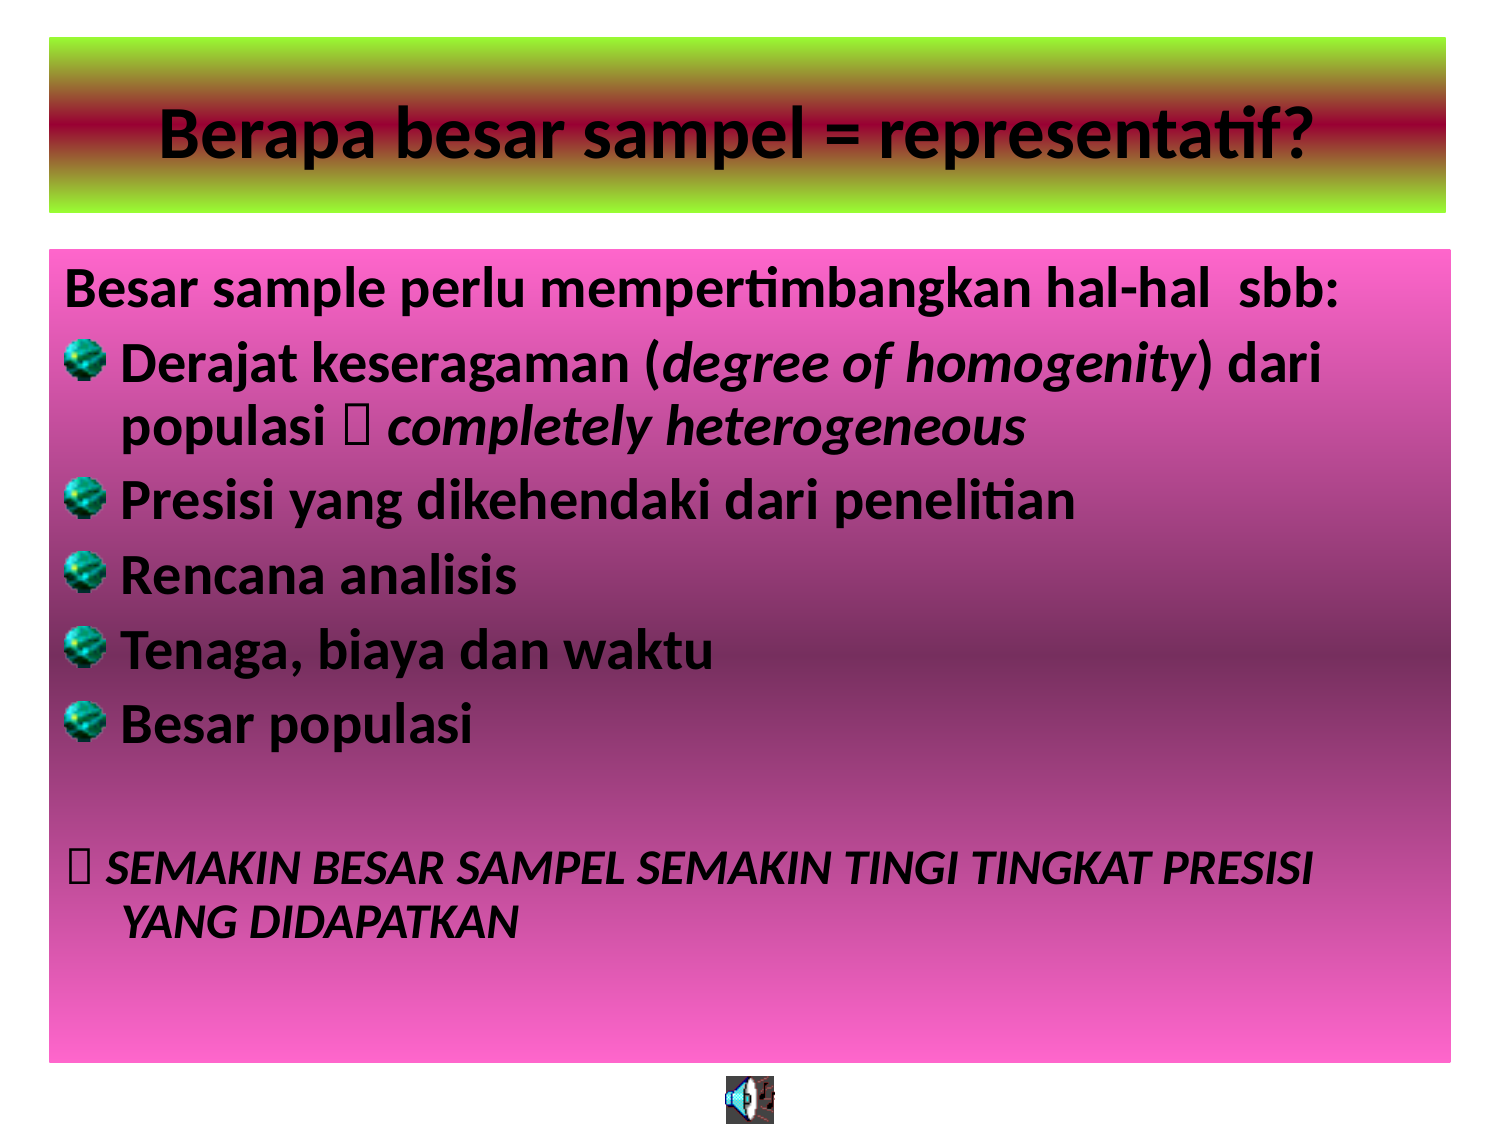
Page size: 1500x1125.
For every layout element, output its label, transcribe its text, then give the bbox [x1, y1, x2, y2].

list Besar sample perlu mempertimbangkan hal-hal sbb: Derajat keseragaman (degree of homogenity) dari populasi  completely heterogeneous Presisi yang dikehendaki dari penelitian Rencana analisis Tenaga, biaya dan waktu Besar populasi  SEMAKIN BESAR SAMPEL SEMAKIN TINGI TINGKAT PRESISI YANG DIDAPATKAN [49, 249, 1451, 1063]
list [724, 1074, 776, 1125]
picture [64, 551, 106, 593]
picture [64, 477, 106, 519]
picture [64, 701, 106, 742]
picture [64, 339, 106, 381]
title Berapa besar sampel = representatif? [49, 37, 1446, 213]
picture [64, 626, 106, 668]
